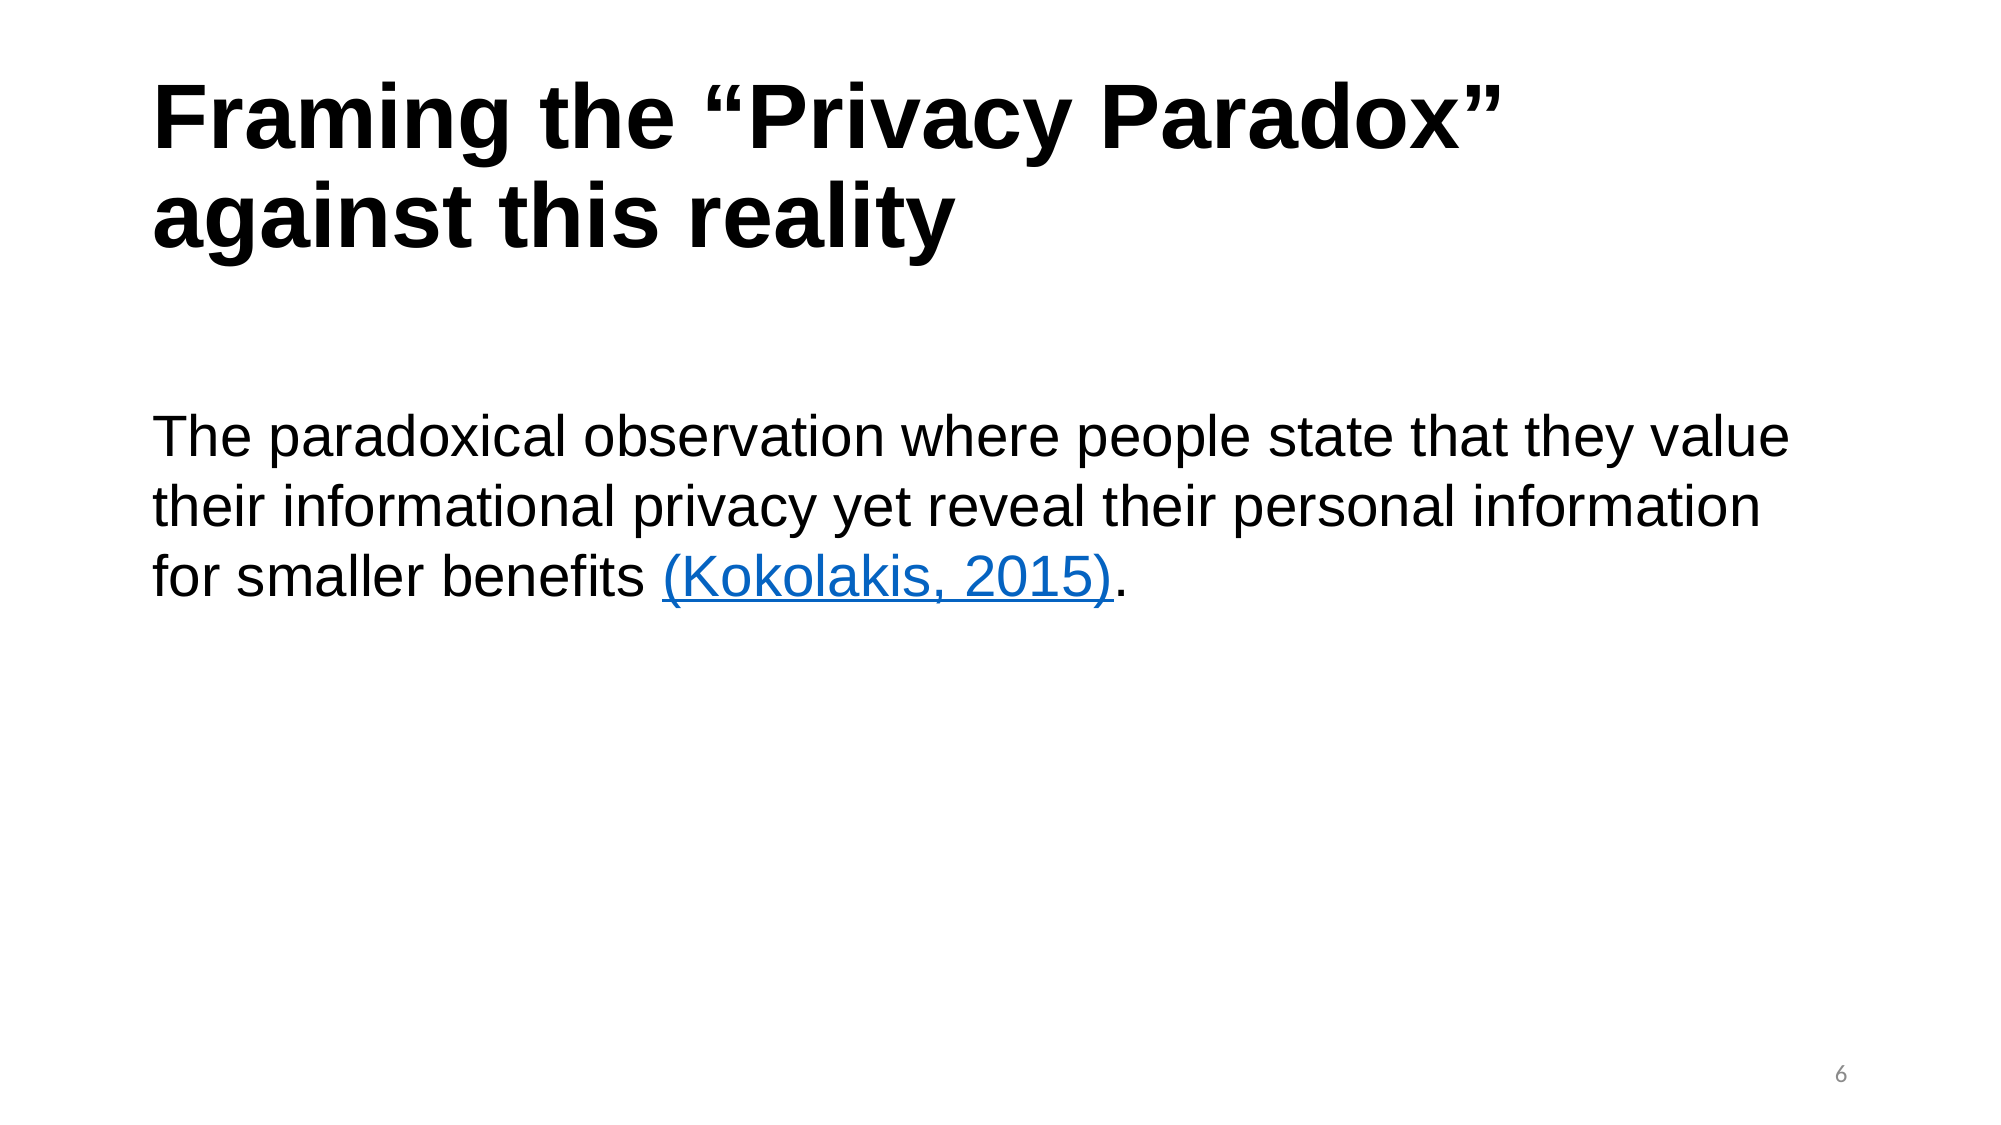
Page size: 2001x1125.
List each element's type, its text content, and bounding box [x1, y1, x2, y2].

title Framing the “Privacy Paradox” against this reality [137, 59, 1863, 278]
slide_number 6 [1412, 1042, 1863, 1103]
list The paradoxical observation where people state that they value their informational privacy yet reveal their personal information for smaller benefits (Kokolakis, 2015). [137, 299, 1863, 1014]
